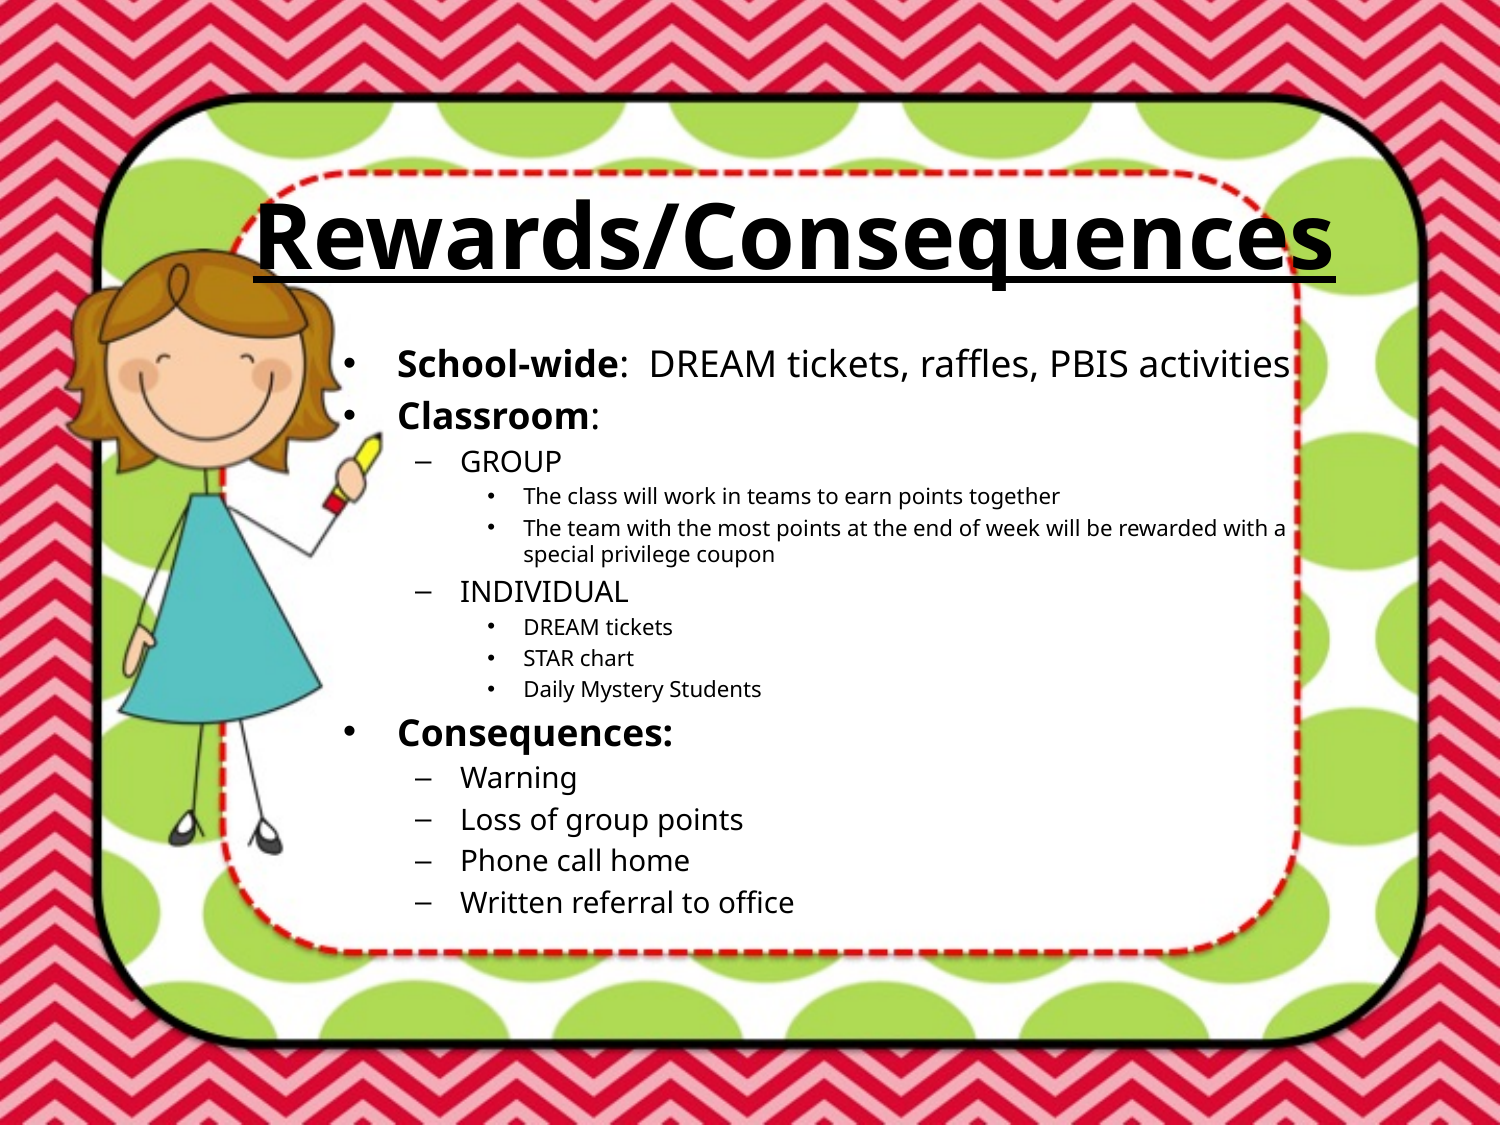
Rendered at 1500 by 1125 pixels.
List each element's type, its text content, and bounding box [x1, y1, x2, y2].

title Rewards/Consequences [119, 138, 1470, 327]
picture [0, 0, 1500, 1125]
list School-wide: DREAM tickets, raffles, PBIS activities Classroom: GROUP The class will work in teams to earn points together The team with the most points at the end of week will be rewarded with a special privilege coupon INDIVIDUAL DREAM tickets STAR chart Daily Mystery Students Consequences: Warning Loss of group points Phone call home Written referral to office [328, 332, 1343, 933]
